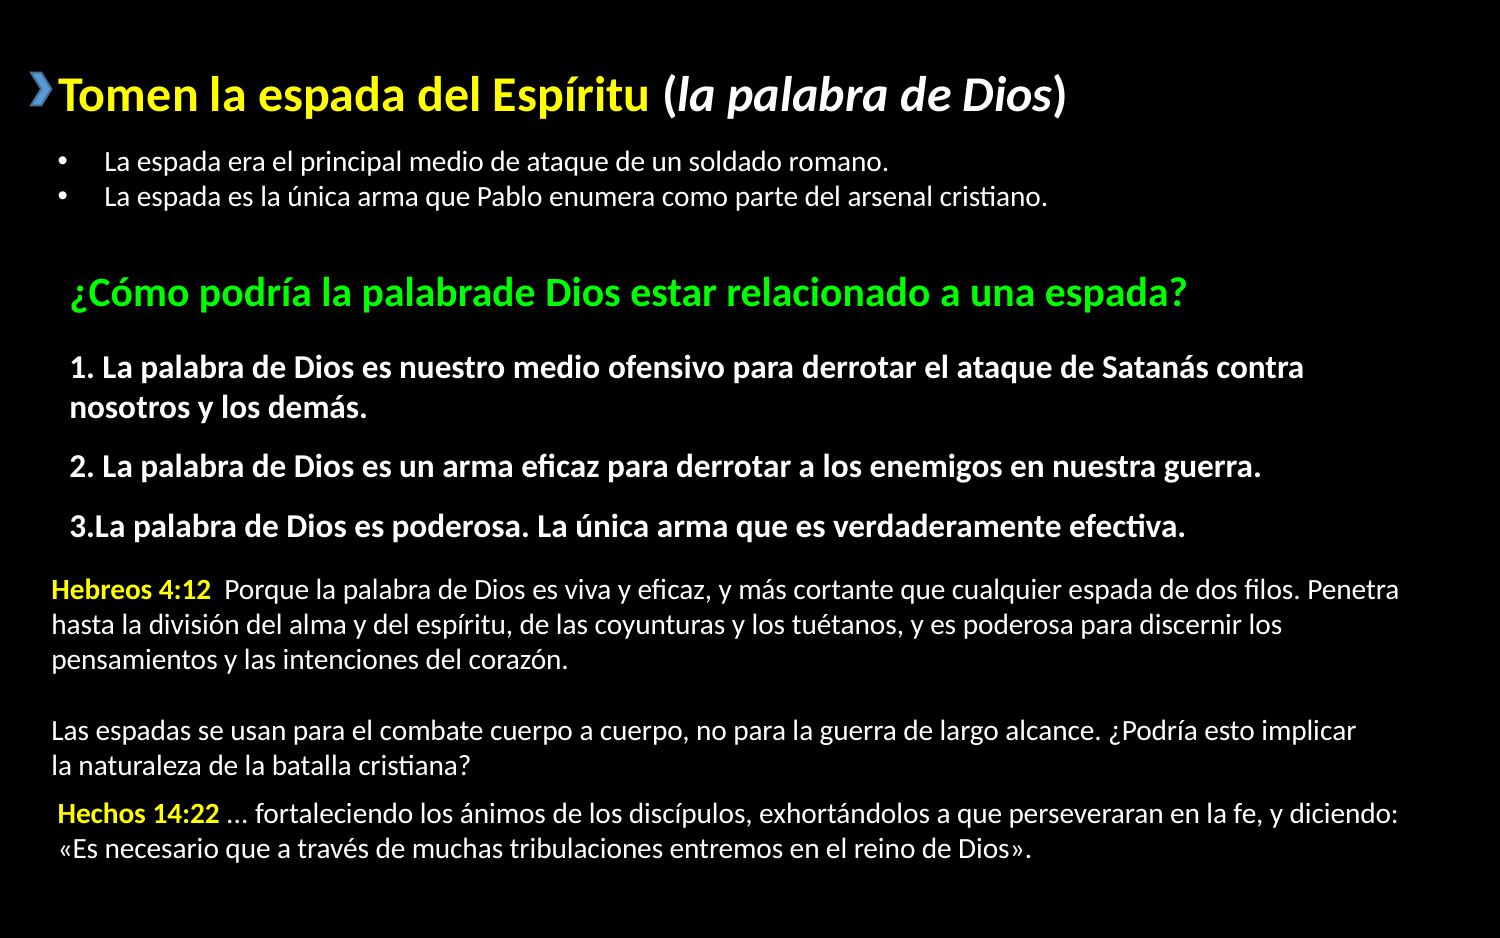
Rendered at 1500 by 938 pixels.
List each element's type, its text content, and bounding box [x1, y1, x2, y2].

text_box 1. La palabra de Dios es nuestro medio ofensivo para derrotar el ataque de Satanás contra nosotros y los demás. 2. La palabra de Dios es un arma eficaz para derrotar a los enemigos en nuestra guerra. 3.La palabra de Dios es poderosa. La única arma que es verdaderamente efectiva. [54, 337, 1418, 552]
text_box Hechos 14:22 ... fortaleciendo los ánimos de los discípulos, exhortándolos a que perseveraran en la fe, y diciendo: «Es necesario que a través de muchas tribulaciones entremos en el reino de Dios». [42, 787, 1442, 873]
text_box Hebreos 4:12 Porque la palabra de Dios es viva y eficaz, y más cortante que cualquier espada de dos filos. Penetra hasta la división del alma y del espíritu, de las coyunturas y los tuétanos, y es poderosa para discernir los pensamientos y las intenciones del corazón. [36, 562, 1436, 683]
text_box [29, 71, 53, 107]
text_box ¿Cómo podría la palabrade Dios estar relacionado a una espada? [54, 256, 1396, 322]
text_box Las espadas se usan para el combate cuerpo a cuerpo, no para la guerra de largo alcance. ¿Podría esto implicar la naturaleza de la batalla cristiana? [36, 703, 1400, 789]
text_box La espada era el principal medio de ataque de un soldado romano. La espada es la única arma que Pablo enumera como parte del arsenal cristiano. [42, 135, 1375, 221]
text_box Tomen la espada del Espíritu (la palabra de Dios) [32, 54, 1385, 129]
